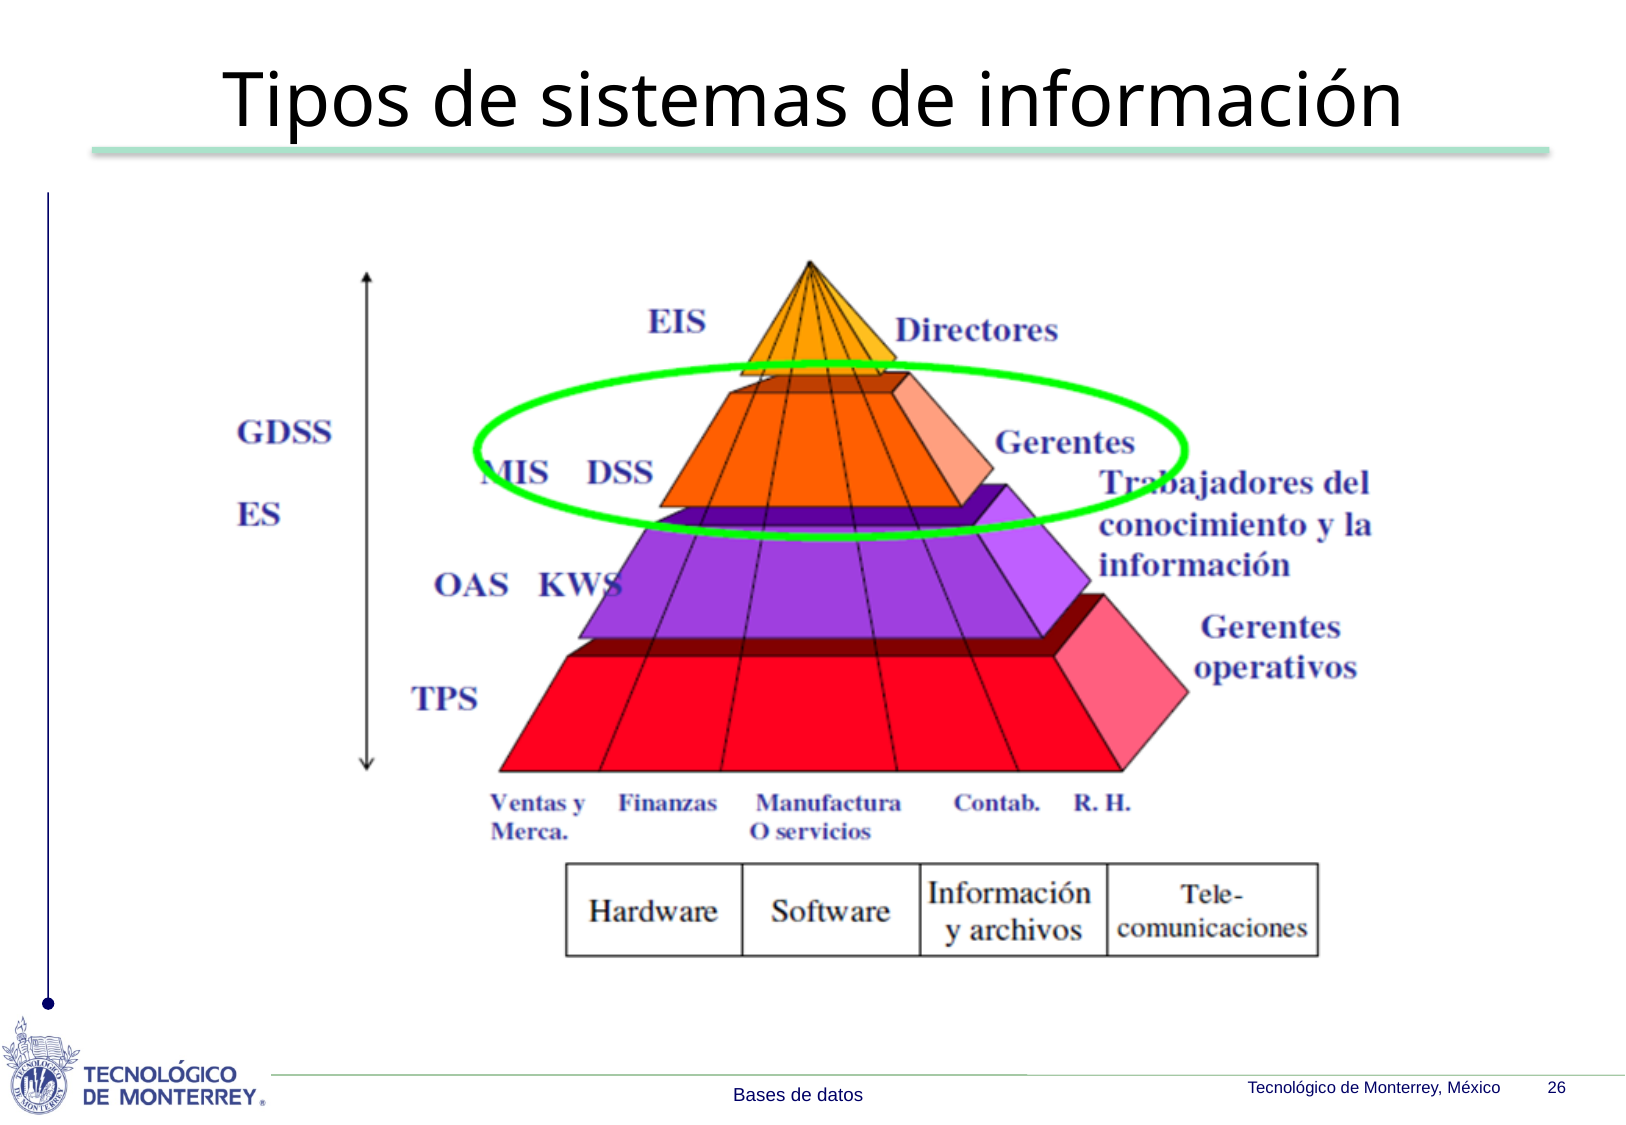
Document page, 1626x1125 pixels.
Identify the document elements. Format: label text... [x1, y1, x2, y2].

picture [230, 235, 1394, 969]
picture [0, 1014, 271, 1116]
text_box Tipos de sistemas de información [207, 2, 1448, 191]
